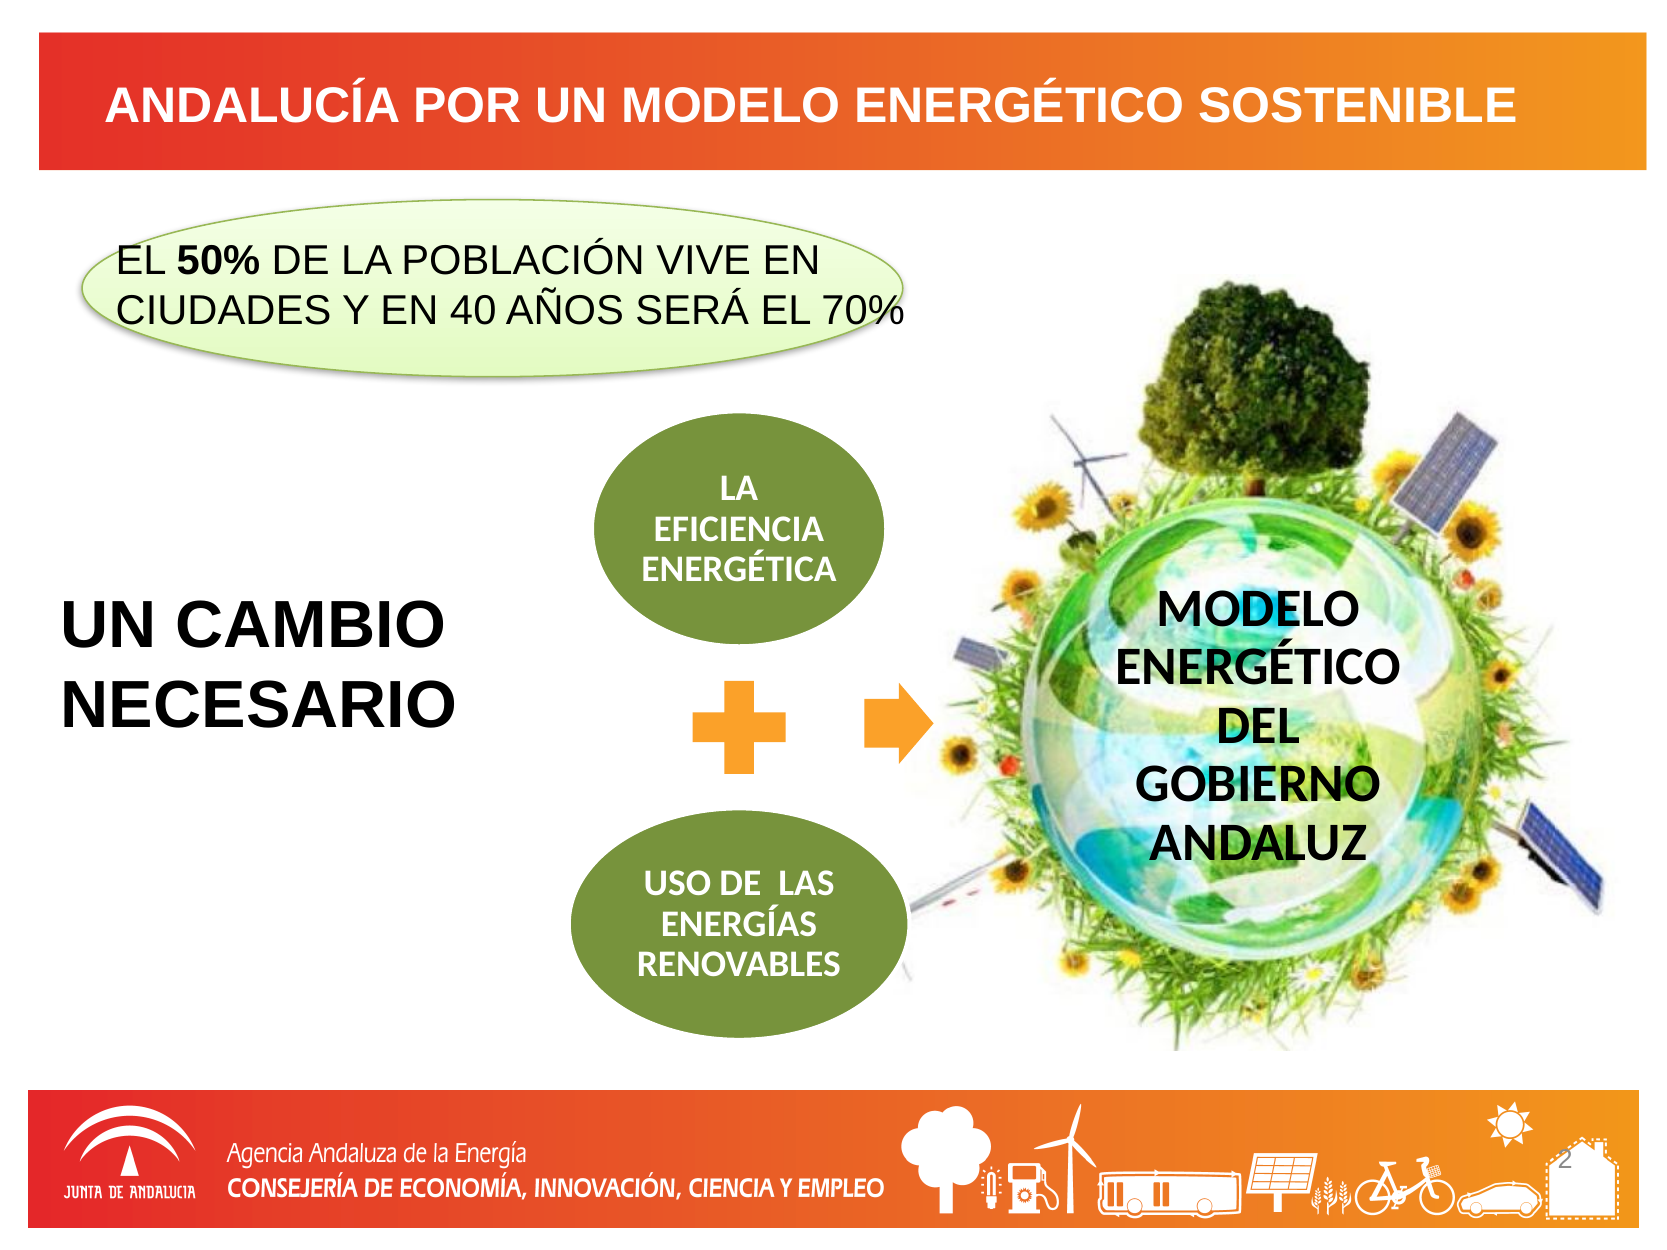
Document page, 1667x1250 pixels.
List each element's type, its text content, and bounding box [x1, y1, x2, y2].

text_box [466, 410, 1579, 1041]
text_box ANDALUCÍA POR UN MODELO ENERGÉTICO SOSTENIBLE [89, 65, 1534, 141]
text_box [81, 261, 100, 315]
picture [750, 274, 1634, 1051]
text_box EL 50% DE LA POBLACIÓN VIVE EN CIUDADES Y EN 40 AÑOS SERÁ EL 70% [100, 225, 940, 340]
text_box [157, 340, 745, 378]
picture [0, 6, 1667, 179]
text_box [200, 198, 784, 225]
slide_number 2 [1200, 1124, 1590, 1191]
text_box UN CAMBIO NECESARIO [45, 573, 461, 749]
picture [28, 1090, 1639, 1228]
